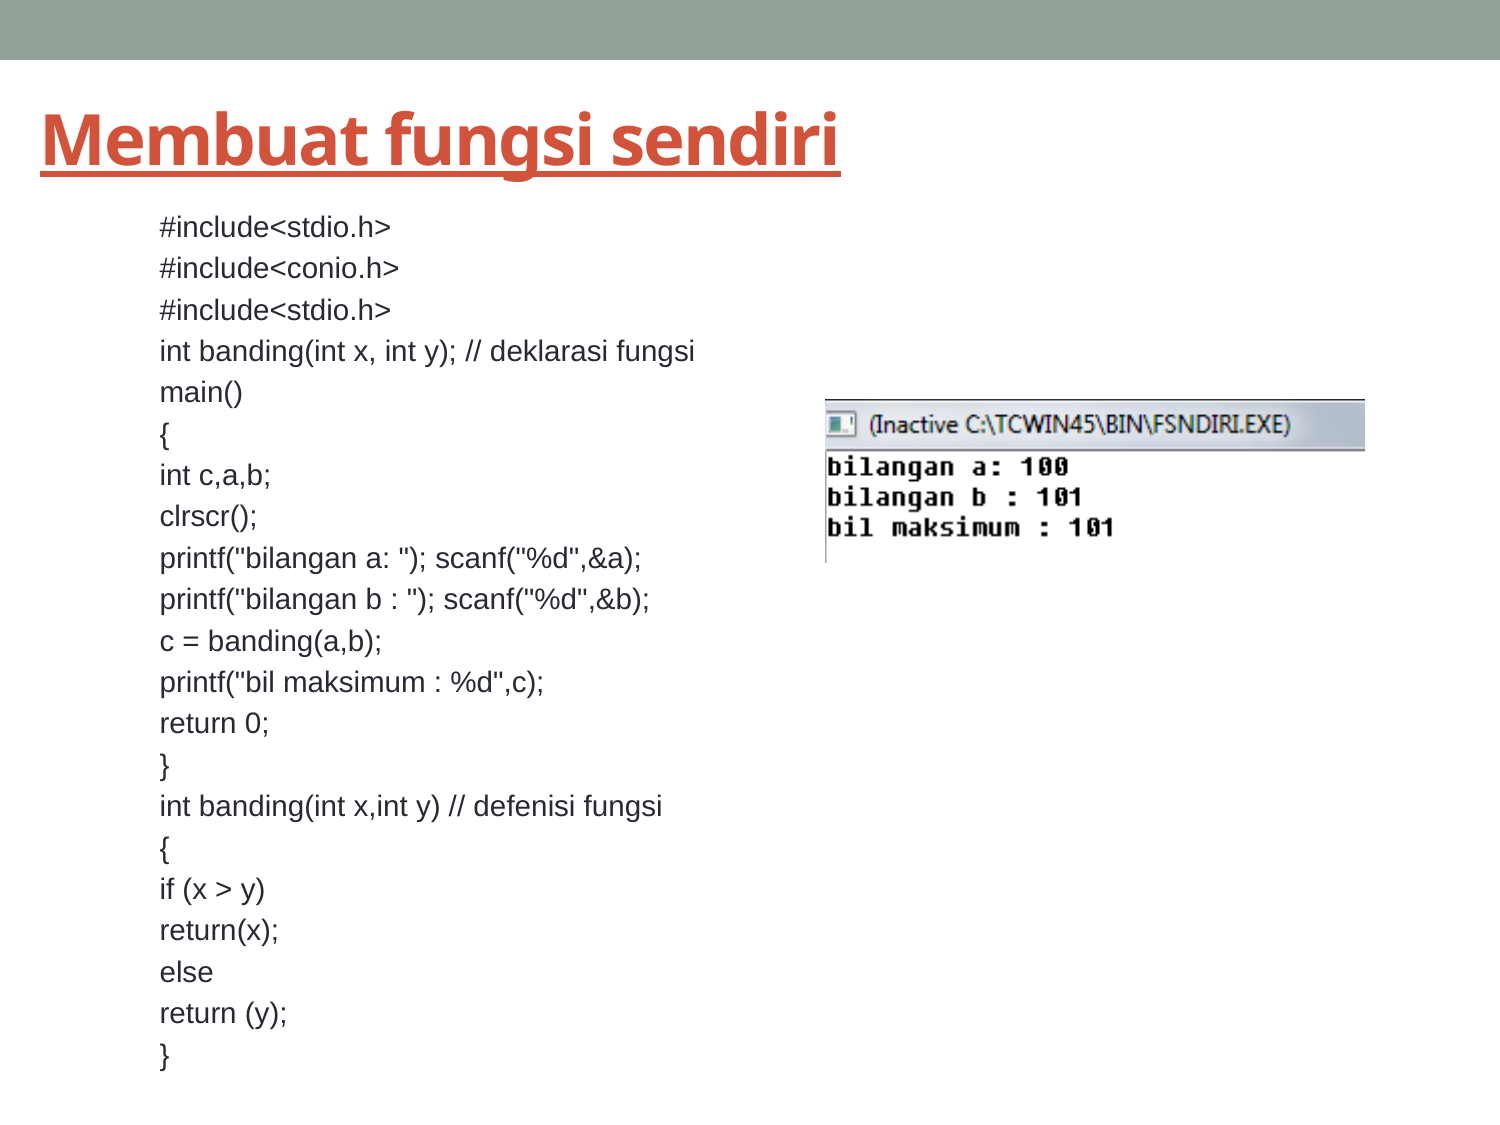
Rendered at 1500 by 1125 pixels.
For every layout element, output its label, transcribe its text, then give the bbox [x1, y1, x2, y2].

title Membuat fungsi sendiri [24, 87, 1375, 188]
list #include<stdio.h> #include<conio.h> #include<stdio.h> int banding(int x, int y); // deklarasi fungsi main() { int c,a,b; clrscr(); printf("bilangan a: "); scanf("%d",&a); printf("bilangan b : "); scanf("%d",&b); c = banding(a,b); printf("bil maksimum : %d",c); return 0; } int banding(int x,int y) // defenisi fungsi { if (x > y) return(x); else return (y); } [24, 200, 1463, 1088]
picture [824, 399, 1365, 563]
